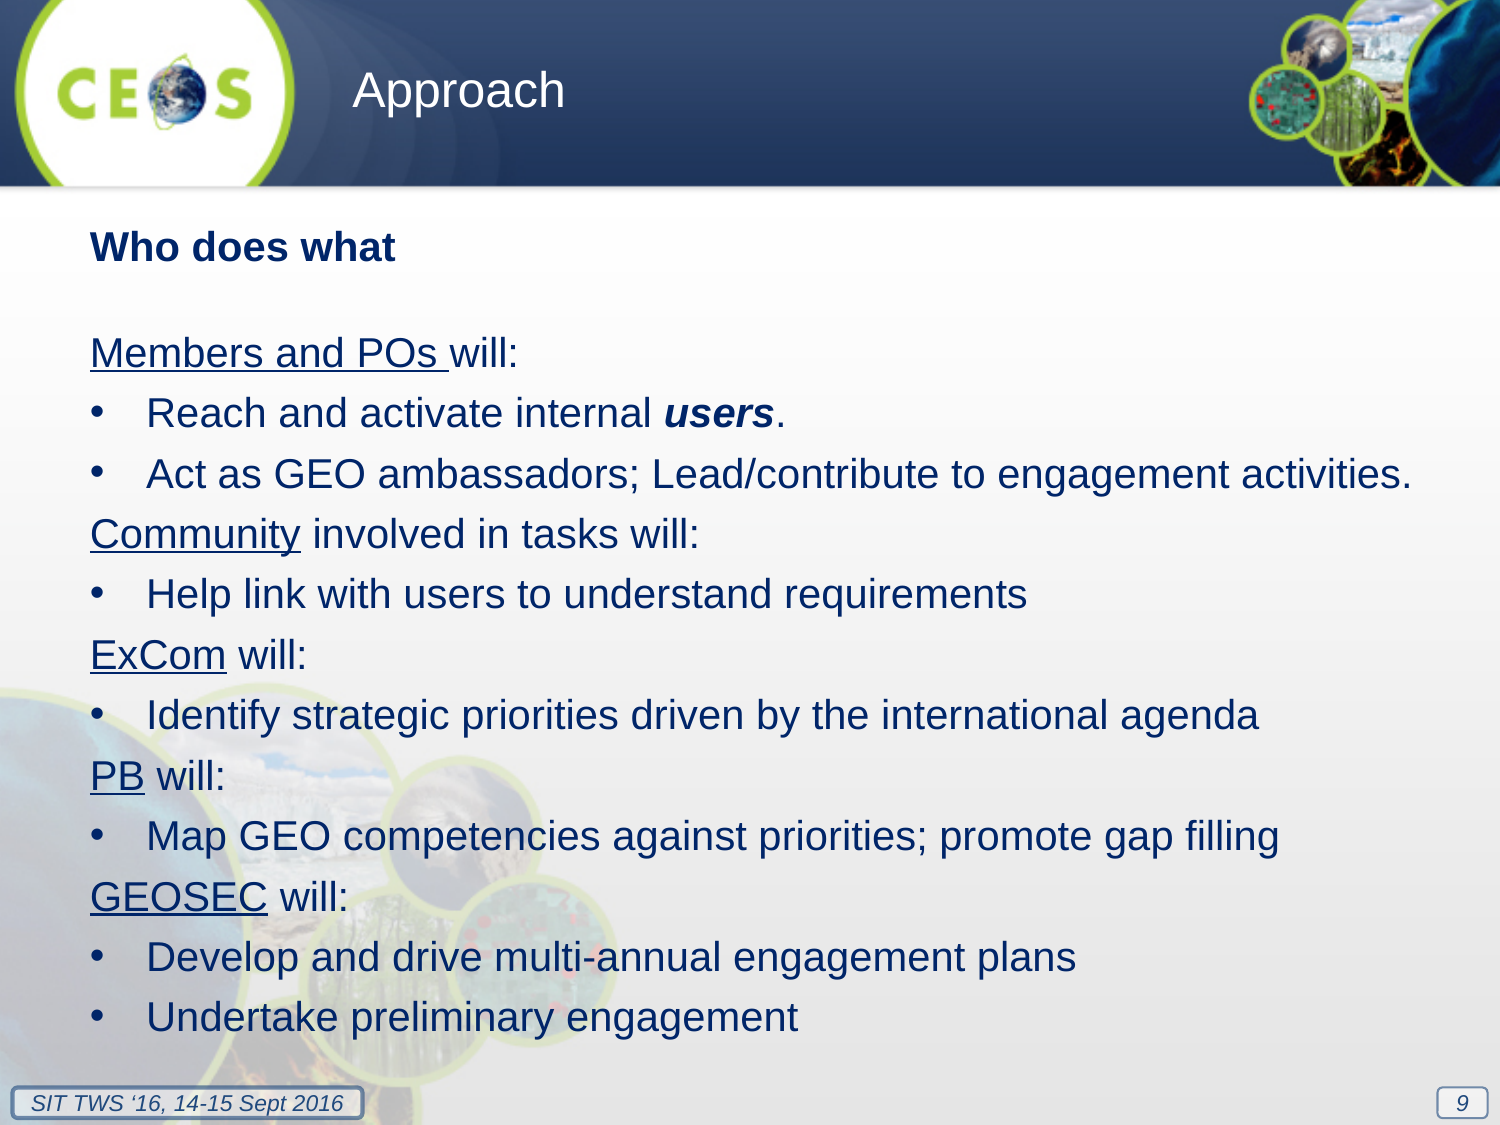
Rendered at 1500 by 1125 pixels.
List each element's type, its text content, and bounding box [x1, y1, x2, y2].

slide_number 9 [1436, 1086, 1489, 1120]
list Who does what Members and POs will: Reach and activate internal users. Act as GEO ambassadors; Lead/contribute to engagement activities. Community involved in tasks will: Help link with users to understand requirements ExCom will: Identify strategic priorities driven by the international agenda PB will: Map GEO competencies against priorities; promote gap filling GEOSEC will: Develop and drive multi-annual engagement plans Undertake preliminary engagement [75, 212, 1450, 988]
list Approach [337, 50, 1150, 138]
picture [0, 0, 1500, 1125]
